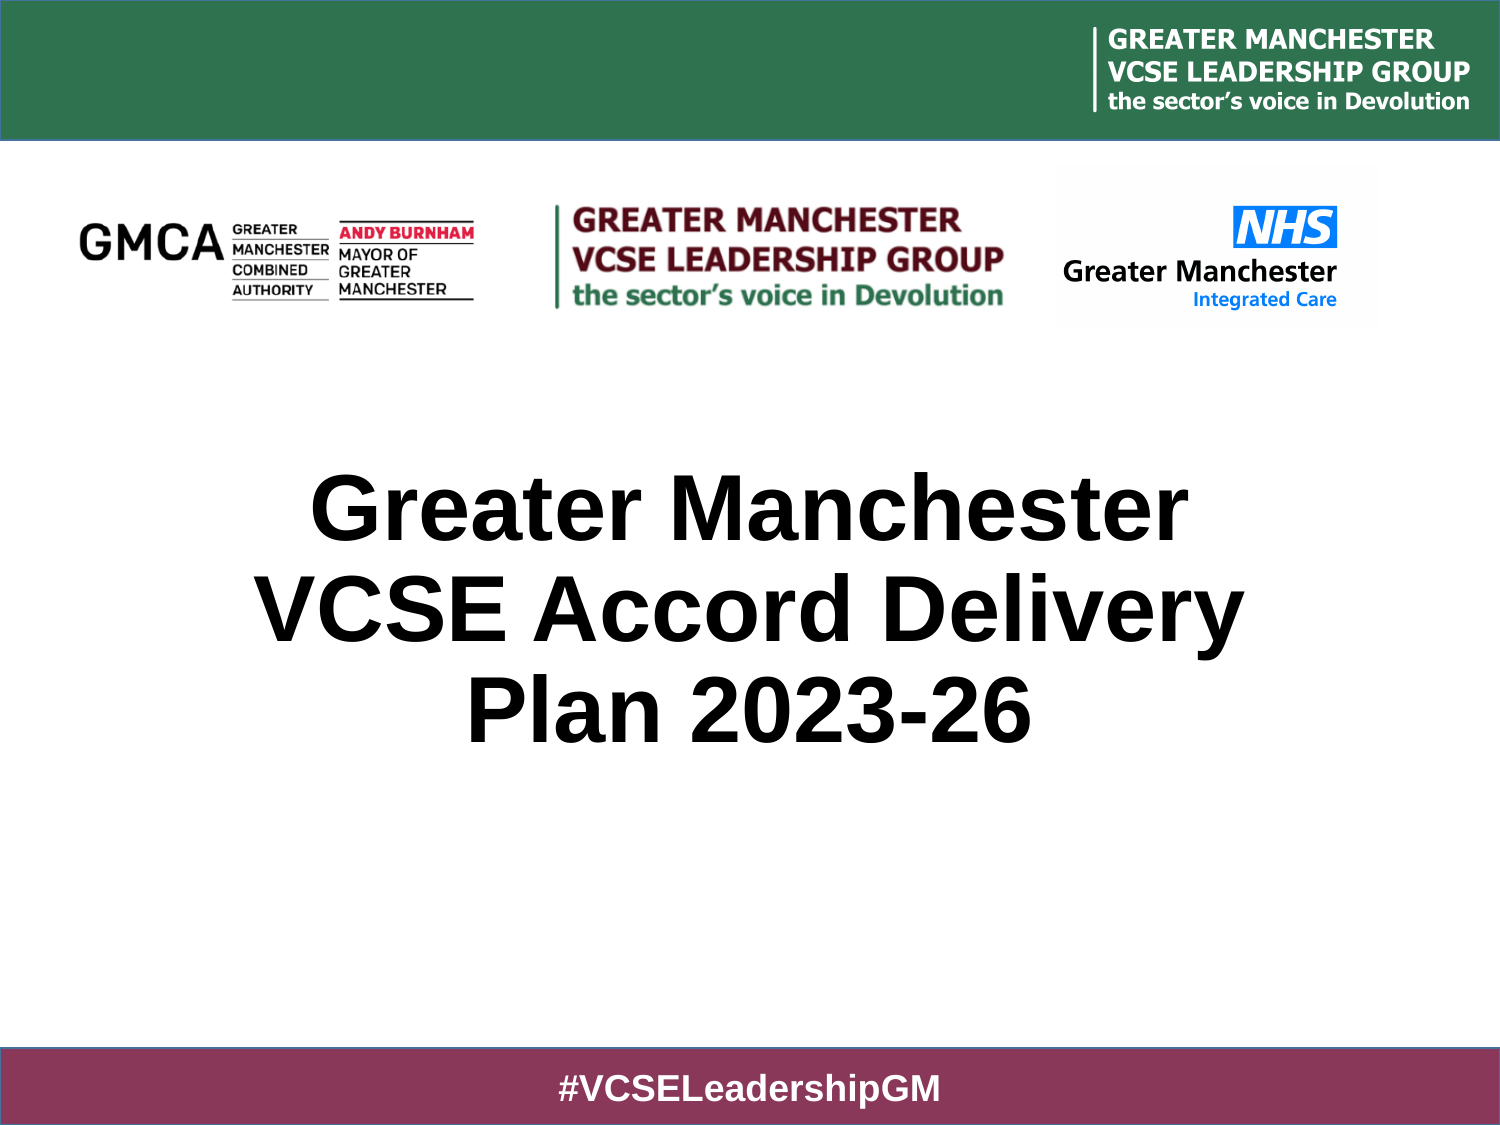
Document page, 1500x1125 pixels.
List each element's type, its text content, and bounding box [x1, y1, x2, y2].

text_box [71, 164, 1379, 327]
title Greater Manchester VCSE Accord Delivery Plan 2023-26 [187, 379, 1313, 771]
picture [1093, 25, 1477, 119]
